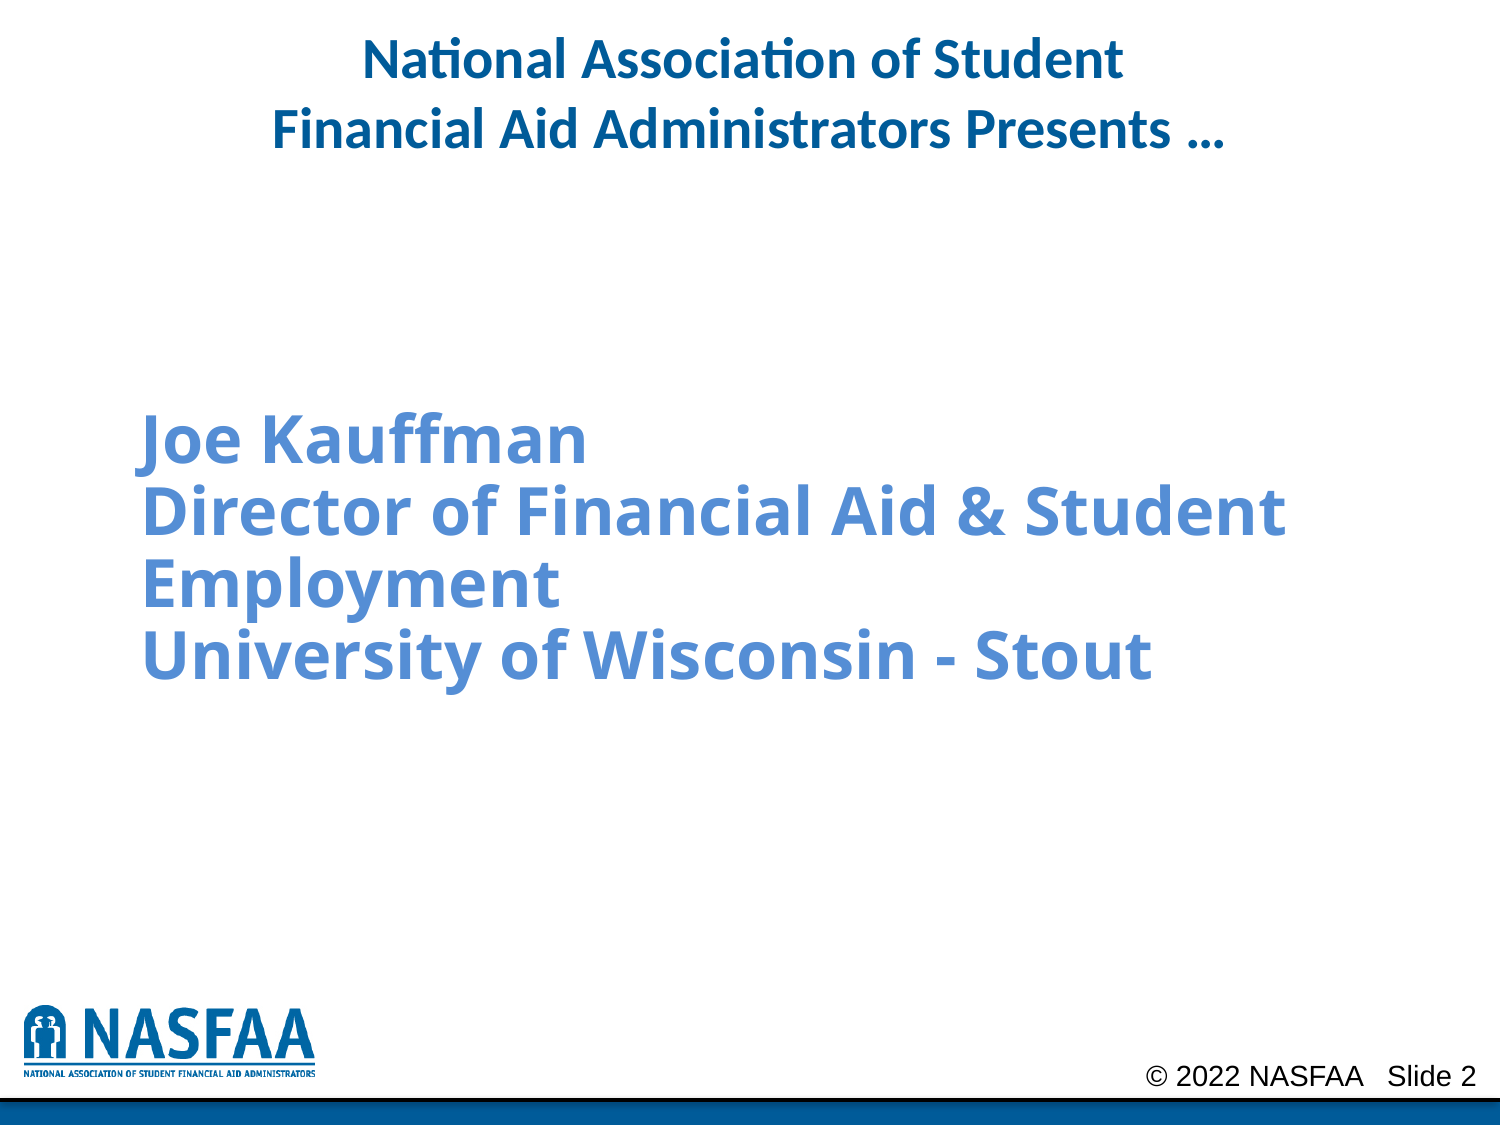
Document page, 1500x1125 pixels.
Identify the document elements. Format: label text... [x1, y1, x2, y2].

picture [24, 1005, 315, 1077]
title Joe Kauffman Director of Financial Aid & Student Employment University of Wisconsin - Stout [125, 398, 1400, 702]
